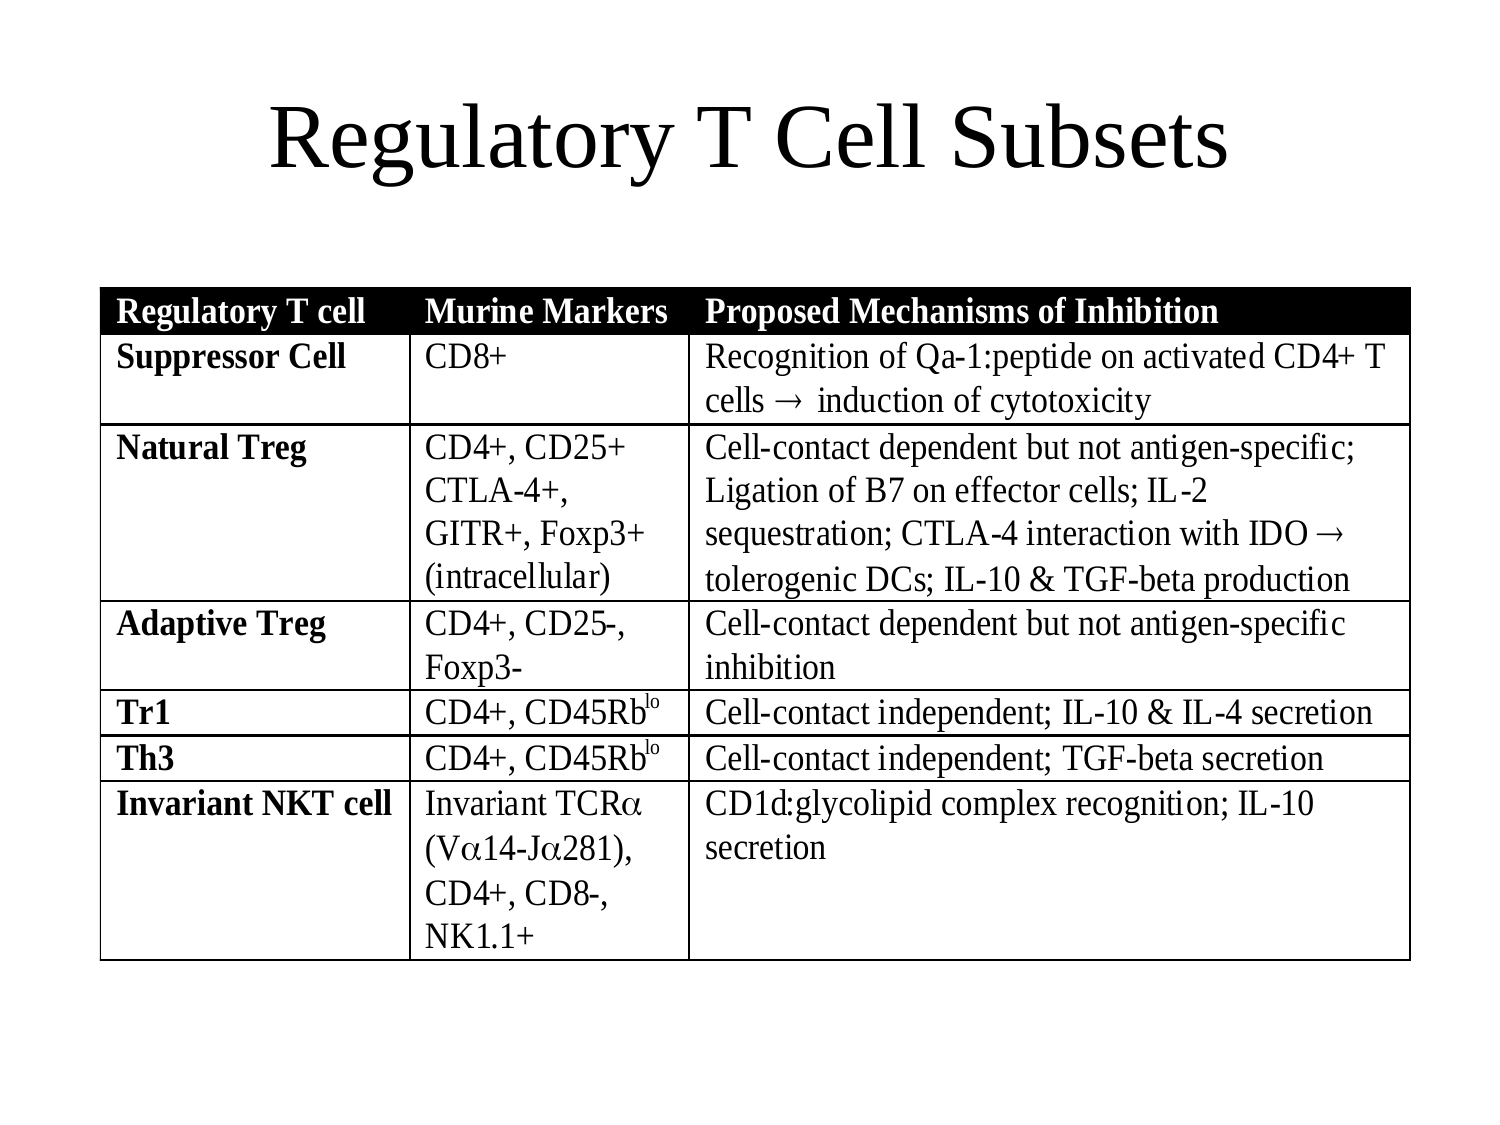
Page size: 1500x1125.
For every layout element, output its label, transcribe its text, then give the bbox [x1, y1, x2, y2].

picture [99, 287, 1500, 1005]
title Regulatory T Cell Subsets [112, 37, 1388, 226]
